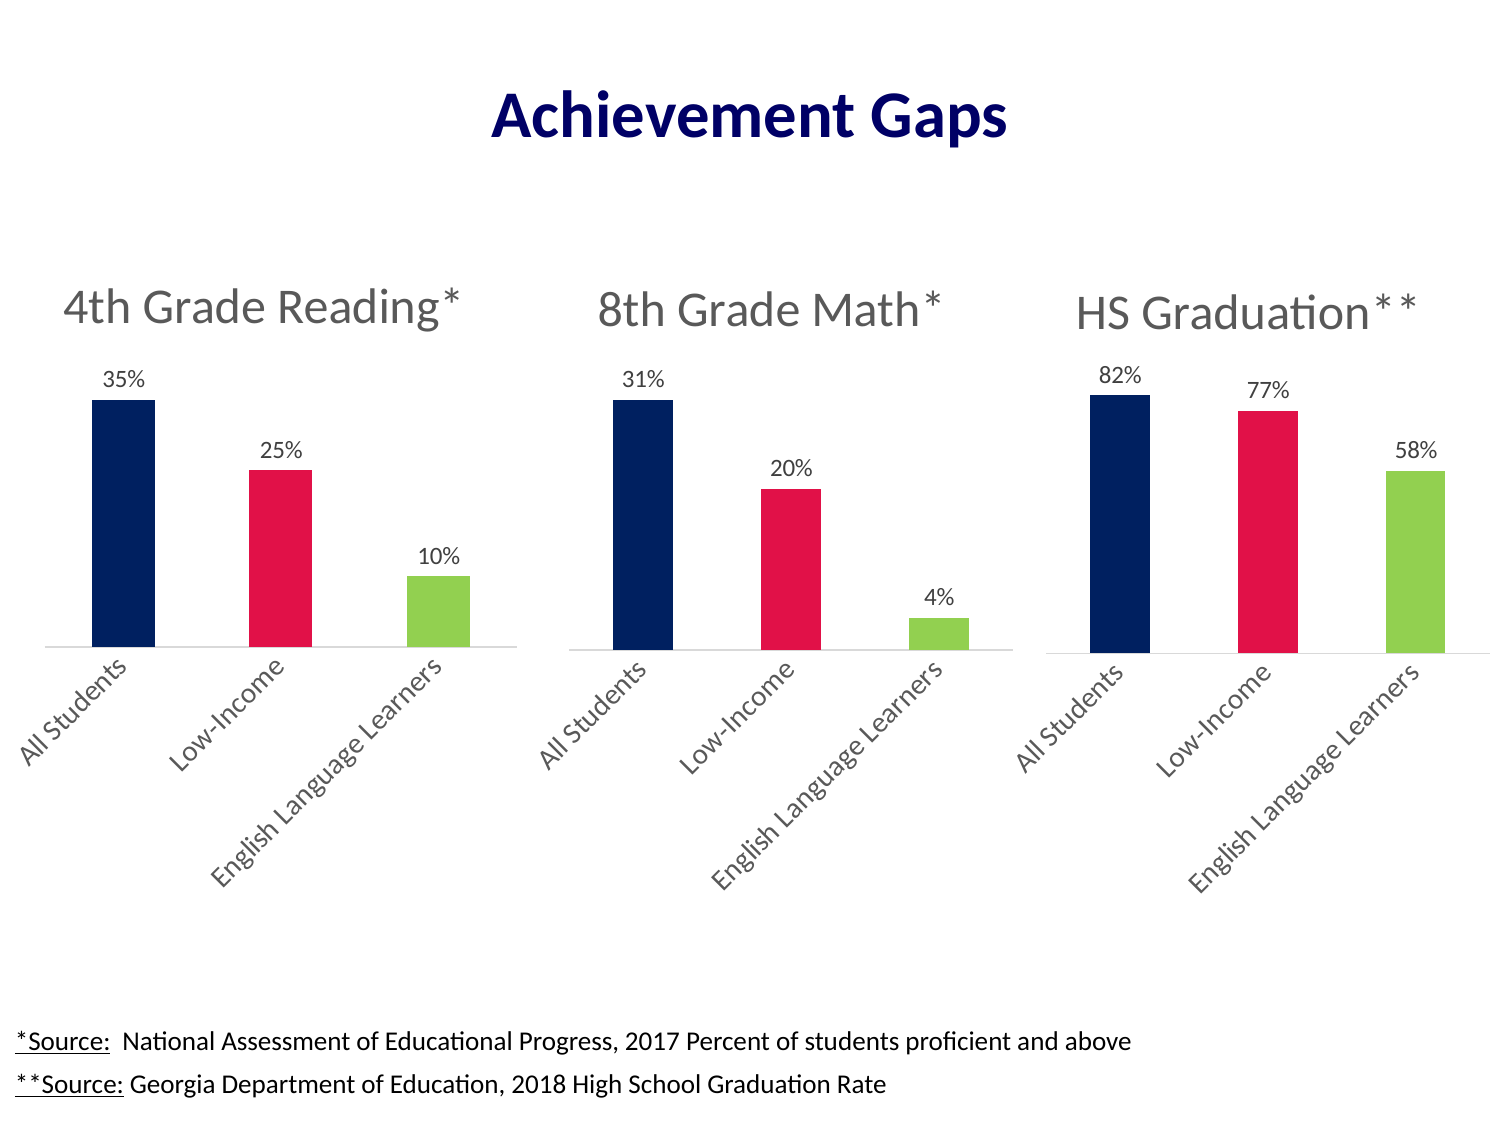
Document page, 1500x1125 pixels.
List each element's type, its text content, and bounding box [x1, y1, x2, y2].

title Achievement Gaps [0, 8, 1500, 212]
chart [0, 249, 1500, 915]
text_box *Source: National Assessment of Educational Progress, 2017 Percent of students proficient and above [0, 1027, 1313, 1062]
text_box **Source: Georgia Department of Education, 2018 High School Graduation Rate [0, 1070, 1313, 1105]
